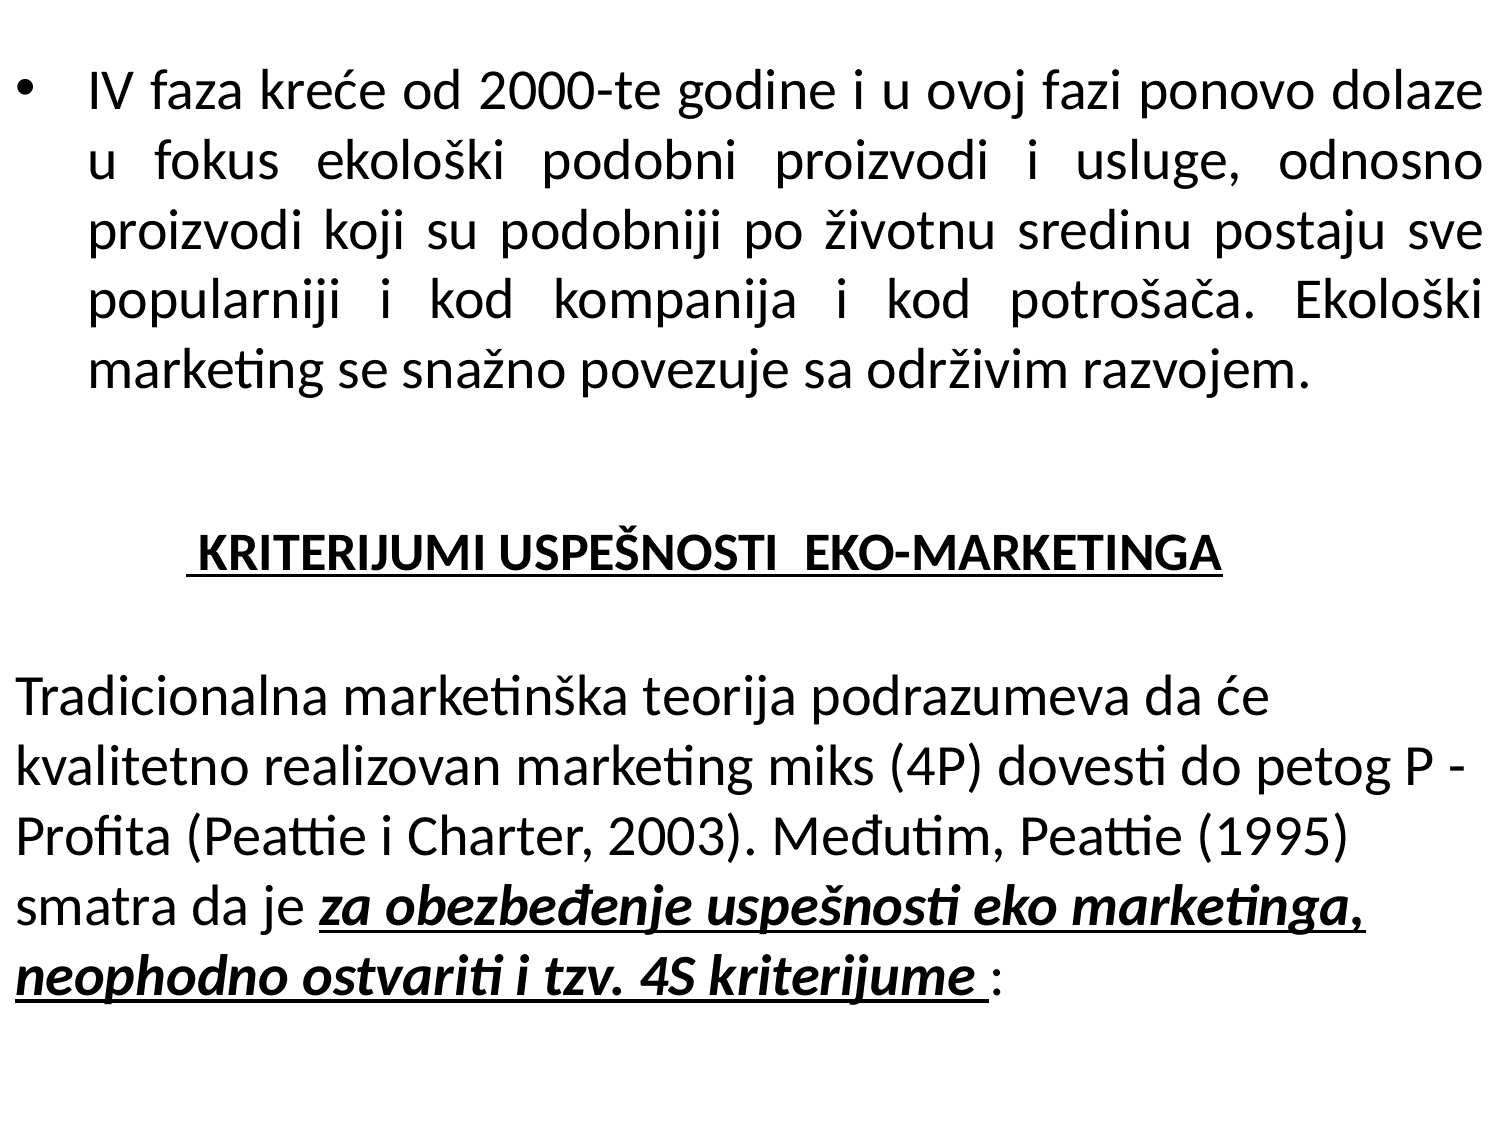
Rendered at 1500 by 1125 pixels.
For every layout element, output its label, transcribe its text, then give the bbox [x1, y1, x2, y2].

list KRITERIJUMI USPEŠNOSTI EKO-MARKETINGA Tradicionalna marketinška teorija podrazumeva da će kvalitetno realizovan marketing miks (4P) dovesti do petog P - Profita (Peattie i Charter, 2003). Međutim, Peattie (1995) smatra da je za obezbeđenje uspešnosti eko marketinga, neophodno ostvariti i tzv. 4S kriterijume : [0, 432, 1500, 1125]
title IV faza kreće od 2000-te godine i u ovoj fazi ponovo dolaze u fokus ekološki podobni proizvodi i usluge, odnosno proizvodi koji su podobniji po životnu sredinu postaju sve popularniji i kod kompanija i kod potrošača. Ekološki marketing se snažno povezuje sa održivim razvojem. [0, 19, 1500, 432]
